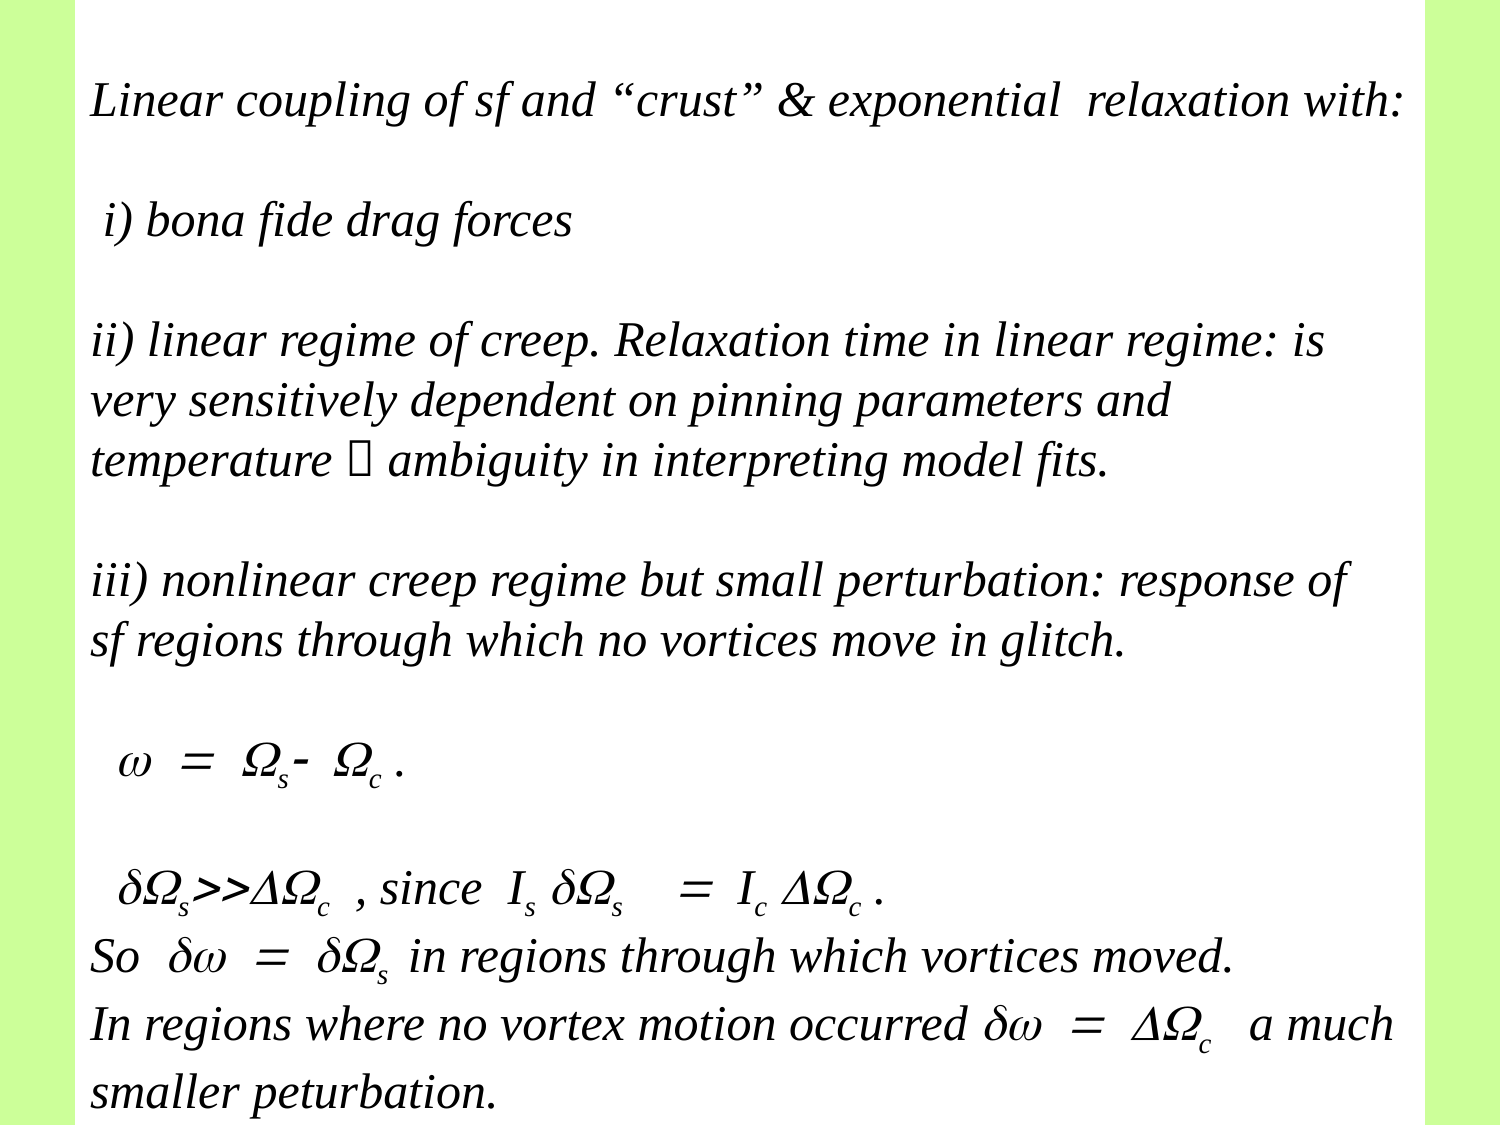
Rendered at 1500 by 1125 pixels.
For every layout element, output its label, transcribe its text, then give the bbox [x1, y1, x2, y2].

title Linear coupling of sf and “crust” & exponential relaxation with: i) bona fide drag forces ii) linear regime of creep. Relaxation time in linear regime: is very sensitively dependent on pinning parameters and temperature  ambiguity in interpreting model fits. iii) nonlinear creep regime but small perturbation: response of sf regions through which no vortices move in glitch. w = Ws- Wc . dWs>>DWc , since Is dWs = Ic DWc . So dw = dWs in regions through which vortices moved. In regions where no vortex motion occurred dw = DWc a much smaller peturbation. [75, 0, 1425, 1125]
